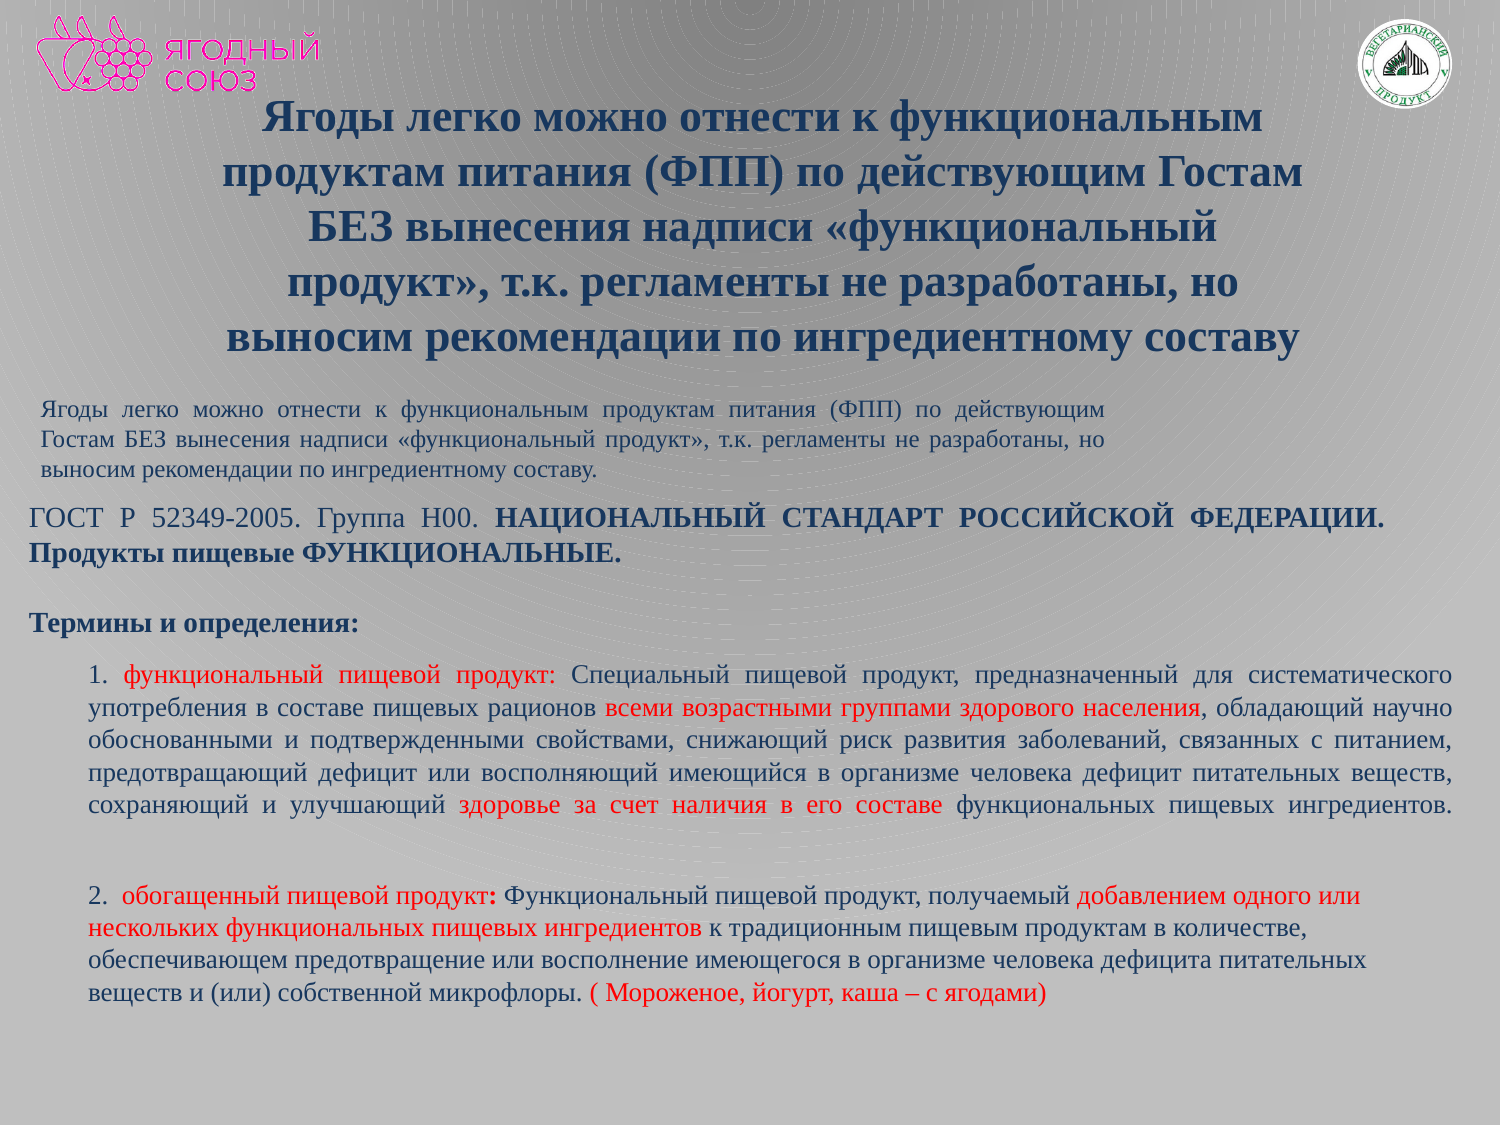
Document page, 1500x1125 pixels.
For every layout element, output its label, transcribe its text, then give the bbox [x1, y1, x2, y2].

text_box ГОСТ Р 52349-2005. Группа Н00. НАЦИОНАЛЬНЫЙ СТАНДАРТ РОССИЙСКОЙ ФЕДЕРАЦИИ. Продукты пищевые ФУНКЦИОНАЛЬНЫЕ. Термины и определения: [14, 491, 1400, 646]
picture [1357, 18, 1453, 109]
text_box Ягоды легко можно отнести к функциональным продуктам питания (ФПП) по действующим Гостам БЕЗ вынесения надписи «функциональный продукт», т.к. регламенты не разработаны, но выносим рекомендации по ингредиентному составу [194, 78, 1333, 368]
picture [25, 0, 325, 107]
text_box 1. функциональный пищевой продукт: Специальный пищевой продукт, предназначенный для систематического употребления в составе пищевых рационов всеми возрастными группами здорового населения, обладающий научно обоснованными и подтвержденными свойствами, снижающий риск развития заболеваний, связанных с питанием, предотвращающий дефицит или восполняющий имеющийся в организме человека дефицит питательных веществ, сохраняющий и улучшающий здоровье за счет наличия в его составе функциональных пищевых ингредиентов. [73, 649, 1468, 859]
text_box Ягоды легко можно отнести к функциональным продуктам питания (ФПП) по действующим Гостам БЕЗ вынесения надписи «функциональный продукт», т.к. регламенты не разработаны, но выносим рекомендации по ингредиентному составу. [25, 385, 1122, 490]
text_box 2. обогащенный пищевой продукт: Функциональный пищевой продукт, получаемый добавлением одного или нескольких функциональных пищевых ингредиентов к традиционным пищевым продуктам в количестве, обеспечивающем предотвращение или восполнение имеющегося в организме человека дефицита питательных веществ и (или) собственной микрофлоры. ( Мороженое, йогурт, каша – с ягодами) [73, 869, 1459, 1015]
